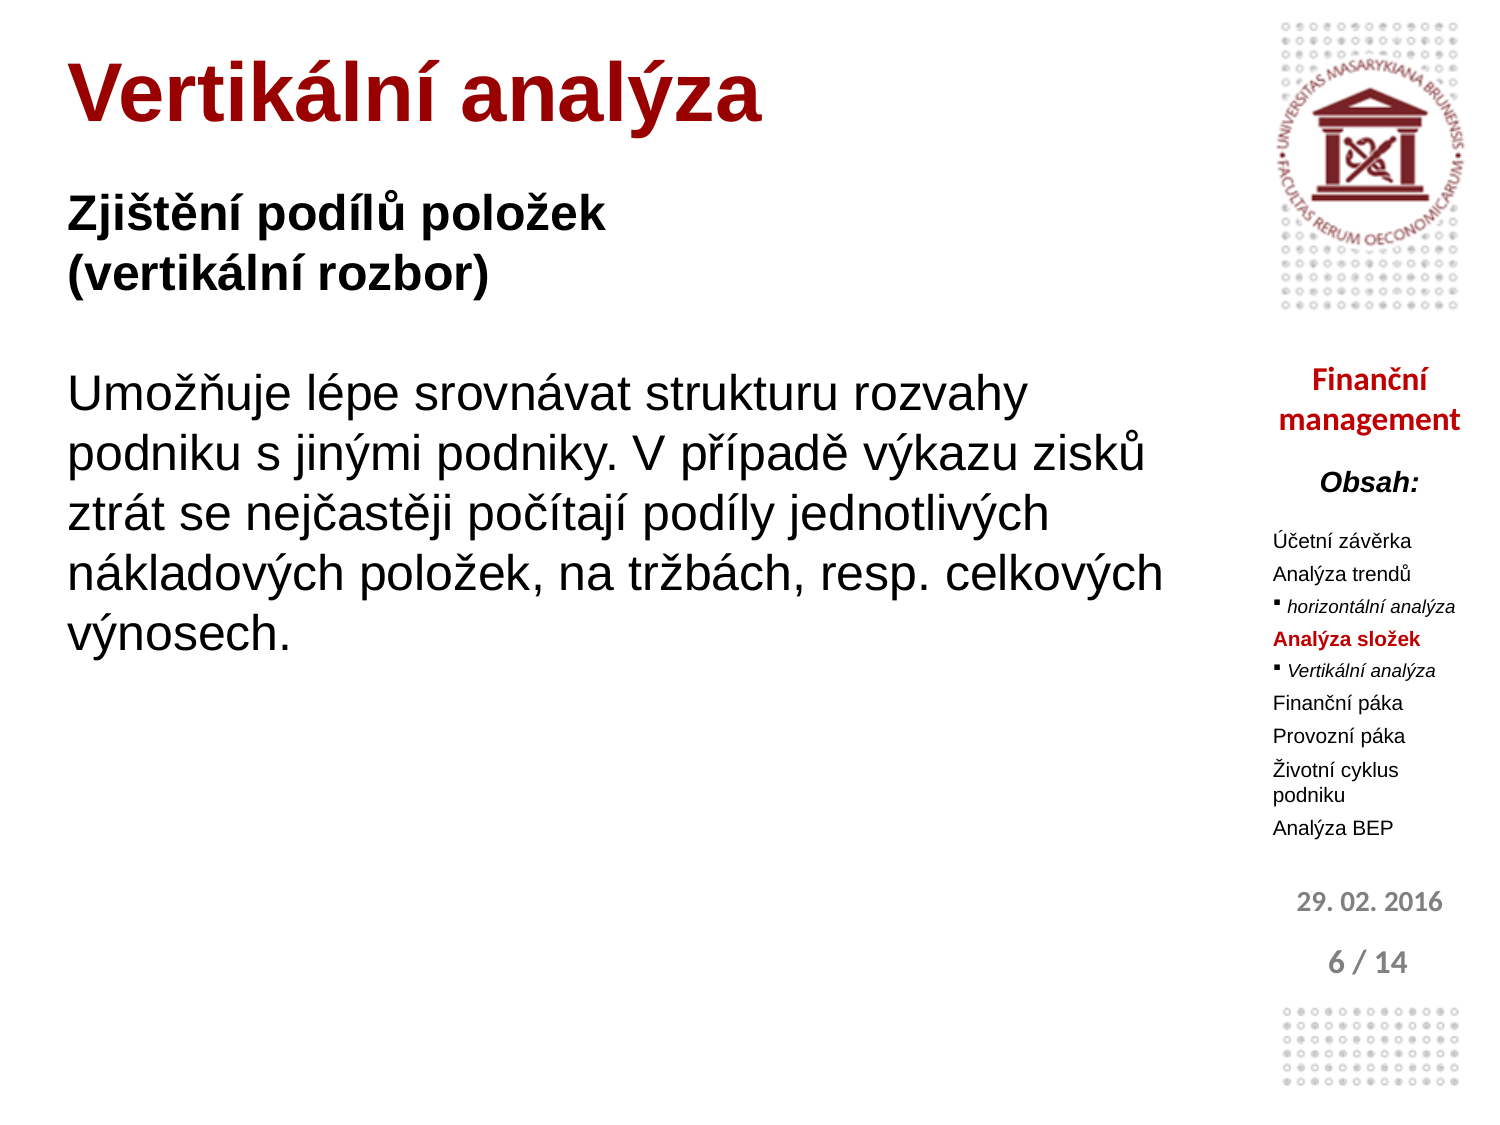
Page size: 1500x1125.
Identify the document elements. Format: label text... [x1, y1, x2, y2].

text_box Obsah: Účetní závěrka Analýza trendů horizontální analýza Analýza složek Vertikální analýza Finanční páka Provozní páka Životní cyklus podniku Analýza BEP [1258, 456, 1482, 847]
text_box 6 / 14 [1240, 932, 1496, 988]
picture [1242, 3, 1498, 340]
picture [1257, 975, 1482, 1114]
text_box Vertikální analýza [53, 30, 1223, 145]
text_box Zjištění podílů položek (vertikální rozbor) Umožňuje lépe srovnávat strukturu rozvahy podniku s jinými podniky. V případě výkazu zisků ztrát se nejčastěji počítají podíly jednotlivých nákladových položek, na tržbách, resp. celkových výnosech. [53, 172, 1223, 1071]
text_box Finanční management [1242, 349, 1498, 445]
text_box 29. 02. 2016 [1242, 874, 1498, 925]
